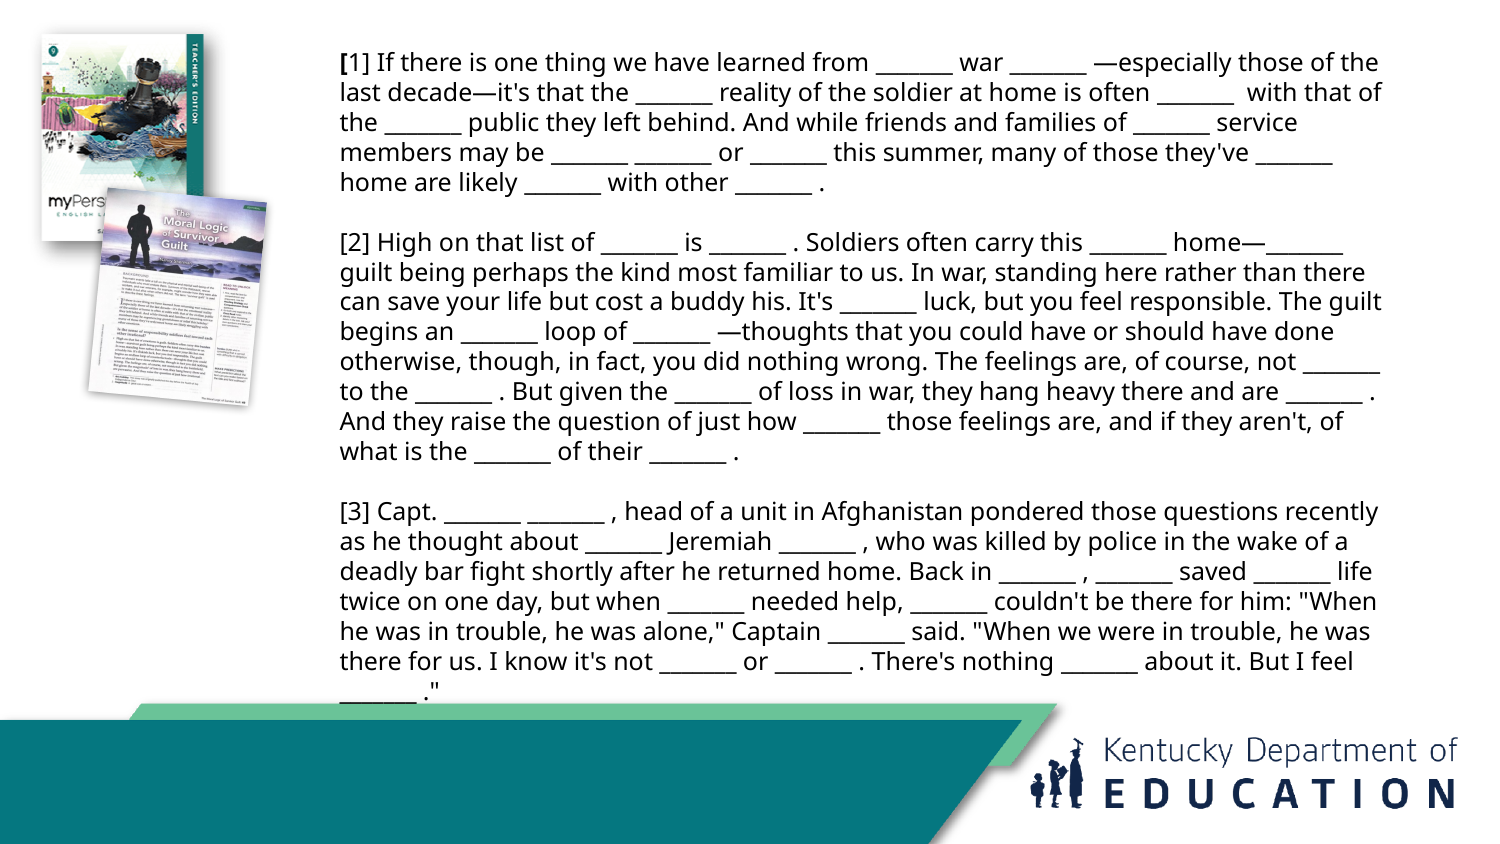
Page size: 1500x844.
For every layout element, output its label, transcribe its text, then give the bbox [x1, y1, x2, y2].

text_box [1] If there is one thing we have learned from _______ war _______ —especially those of the last decade—it's that the _______ reality of the soldier at home is often _______ with that of the _______ public they left behind. And while friends and families of _______ service members may be _______ _______ or _______ this summer, many of those they've _______ home are likely _______ with other _______ . [2] High on that list of _______ is _______ . Soldiers often carry this _______ home—_______ guilt being perhaps the kind most familiar to us. In war, standing here rather than there can save your life but cost a buddy his. It's _______ luck, but you feel responsible. The guilt begins an _______ loop of _______ —thoughts that you could have or should have done otherwise, though, in fact, you did nothing wrong. The feelings are, of course, not _______ to the _______ . But given the _______ of loss in war, they hang heavy there and are _______ . And they raise the question of just how _______ those feelings are, and if they aren't, of what is the _______ of their _______ . [3] Capt. _______ _______ , head of a unit in Afghanistan pondered those questions recently as he thought about _______ Jeremiah _______ , who was killed by police in the wake of a deadly bar fight shortly after he returned home. Back in _______ , _______ saved _______ life twice on one day, but when _______ needed help, _______ couldn't be there for him: "When he was in trouble, he was alone," Captain _______ said. "When we were in trouble, he was there for us. I know it's not _______ or _______ . There's nothing _______ about it. But I feel _______ ." [324, 31, 1405, 659]
picture [0, 0, 1500, 844]
